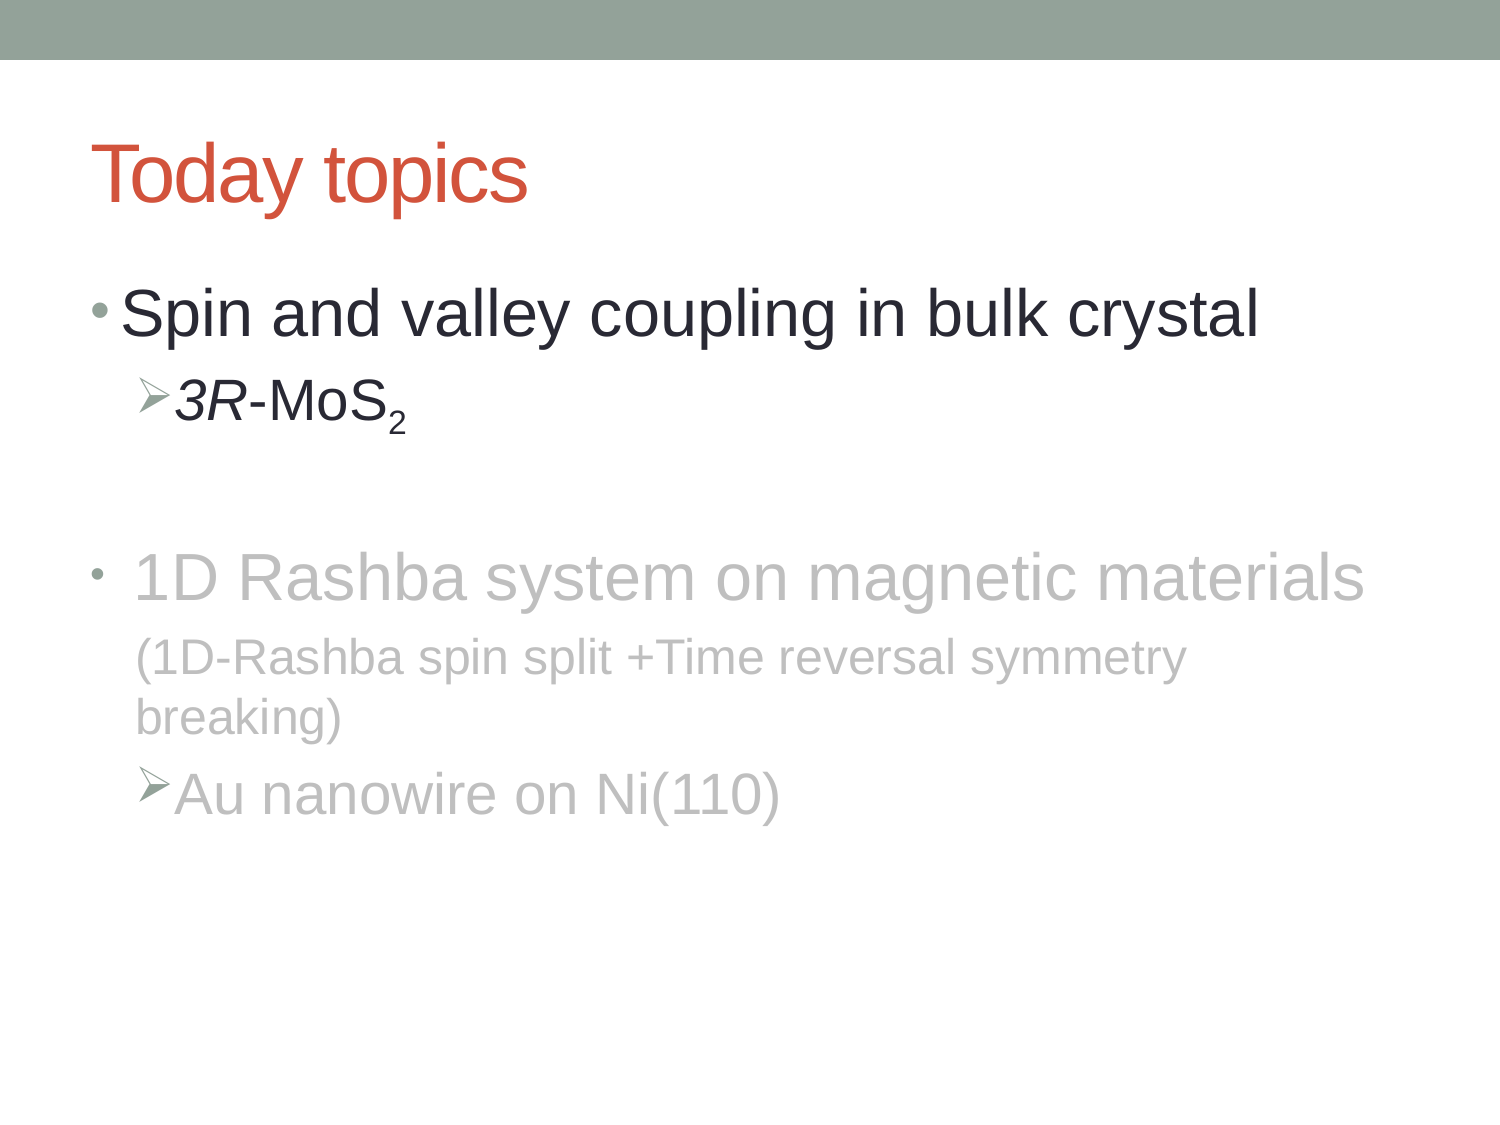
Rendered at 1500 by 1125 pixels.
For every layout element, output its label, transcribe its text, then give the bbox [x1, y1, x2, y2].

title Today topics [75, 87, 1425, 250]
list Spin and valley coupling in bulk crystal 3R-MoS2 1D Rashba system on magnetic materials (1D-Rashba spin split +Time reversal symmetry breaking) Au nanowire on Ni(110) [75, 262, 1425, 1063]
